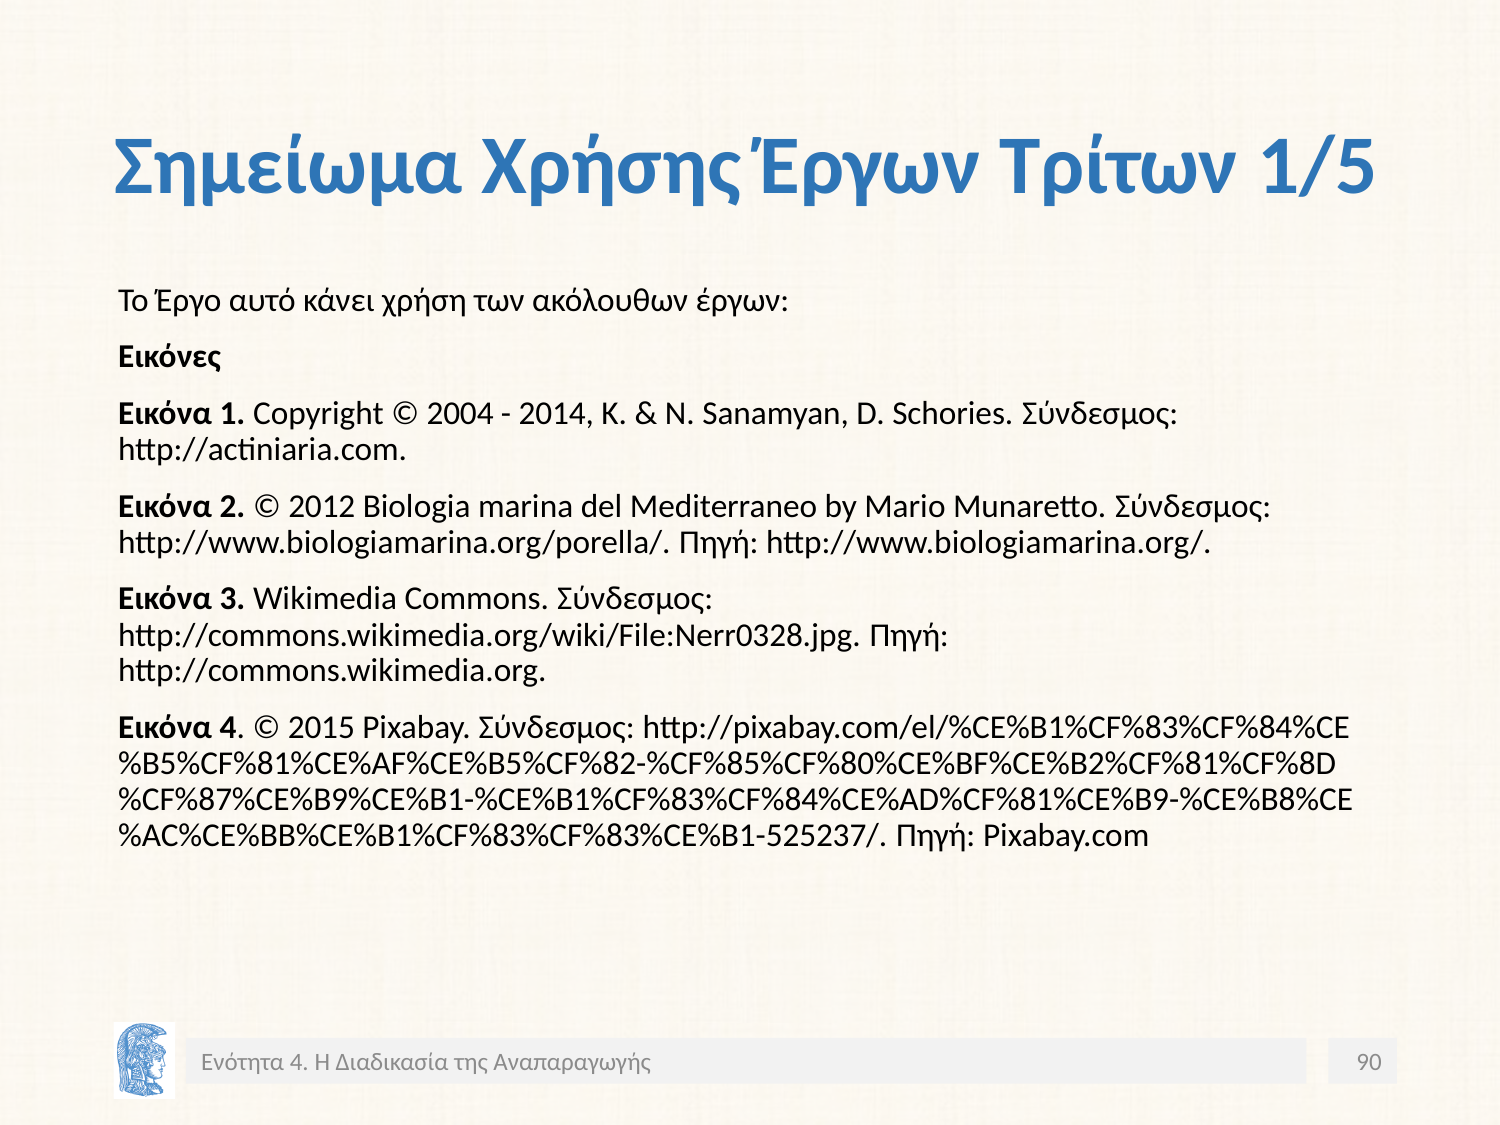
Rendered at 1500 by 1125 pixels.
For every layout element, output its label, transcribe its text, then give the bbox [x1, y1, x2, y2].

list Το Έργο αυτό κάνει χρήση των ακόλουθων έργων: Εικόνες Εικόνα 1. Copyright © 2004 - 2014, K. & N. Sanamyan, D. Schories. Σύνδεσμος: http://actiniaria.com. Εικόνα 2. © 2012 Biologia marina del Mediterraneo by Mario Munaretto. Σύνδεσμος: http://www.biologiamarina.org/porella/. Πηγή: http://www.biologiamarina.org/. Εικόνα 3. Wikimedia Commons. Σύνδεσμος: http://commons.wikimedia.org/wiki/File:Nerr0328.jpg. Πηγή: http://commons.wikimedia.org. Εικόνα 4. © 2015 Pixabay. Σύνδεσμος: http://pixabay.com/el/%CE%B1%CF%83%CF%84%CE%B5%CF%81%CE%AF%CE%B5%CF%82-%CF%85%CF%80%CE%BF%CE%B2%CF%81%CF%8D%CF%87%CE%B9%CE%B1-%CE%B1%CF%83%CF%84%CE%AD%CF%81%CE%B9-%CE%B8%CE%AC%CE%BB%CE%B1%CF%83%CF%83%CE%B1-525237/. Πηγή: Pixabay.com [103, 275, 1397, 989]
slide_number 90 [1328, 1037, 1397, 1084]
picture [113, 1022, 176, 1099]
title Σημείωμα Χρήσης Έργων Τρίτων 1/5 [60, 57, 1433, 275]
footer Ενότητα 4. Η Διαδικασία της Αναπαραγωγής [185, 1037, 1307, 1084]
